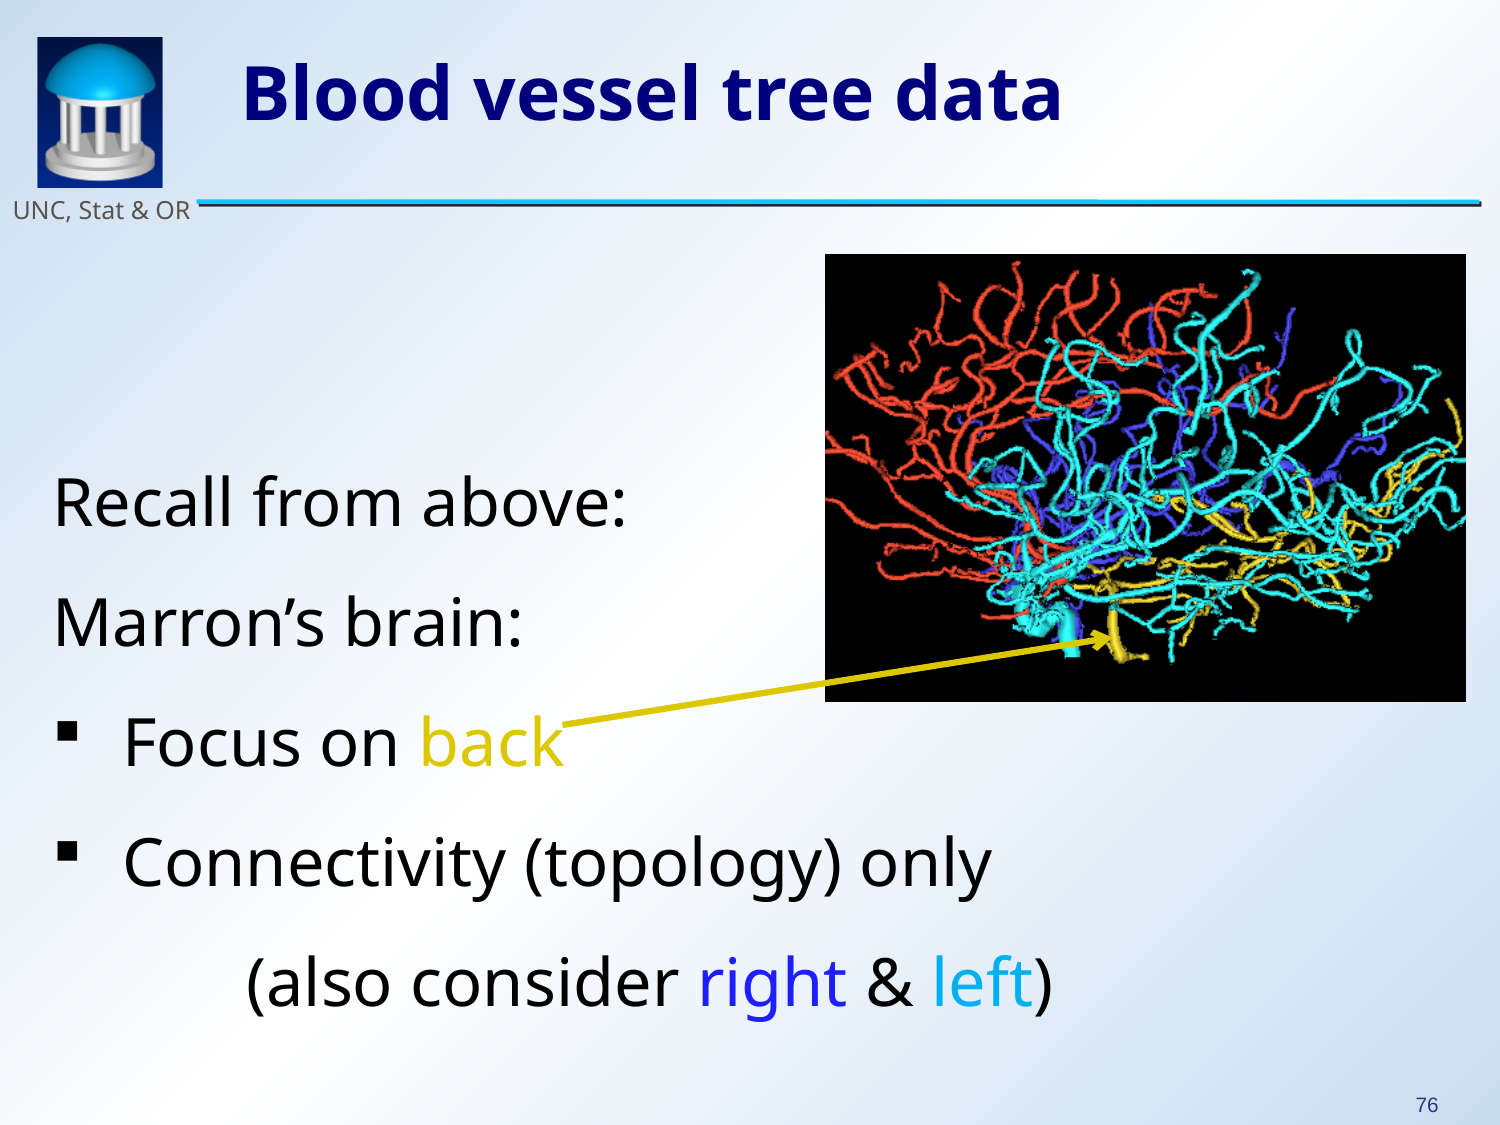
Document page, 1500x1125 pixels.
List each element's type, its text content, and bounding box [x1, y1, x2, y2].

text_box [562, 637, 1113, 726]
title Blood vessel tree data [224, 24, 1411, 156]
picture [824, 254, 1467, 702]
text_box Recall from above: Marron’s brain: Focus on back Connectivity (topology) only (also consider right & left) [37, 412, 1263, 1027]
